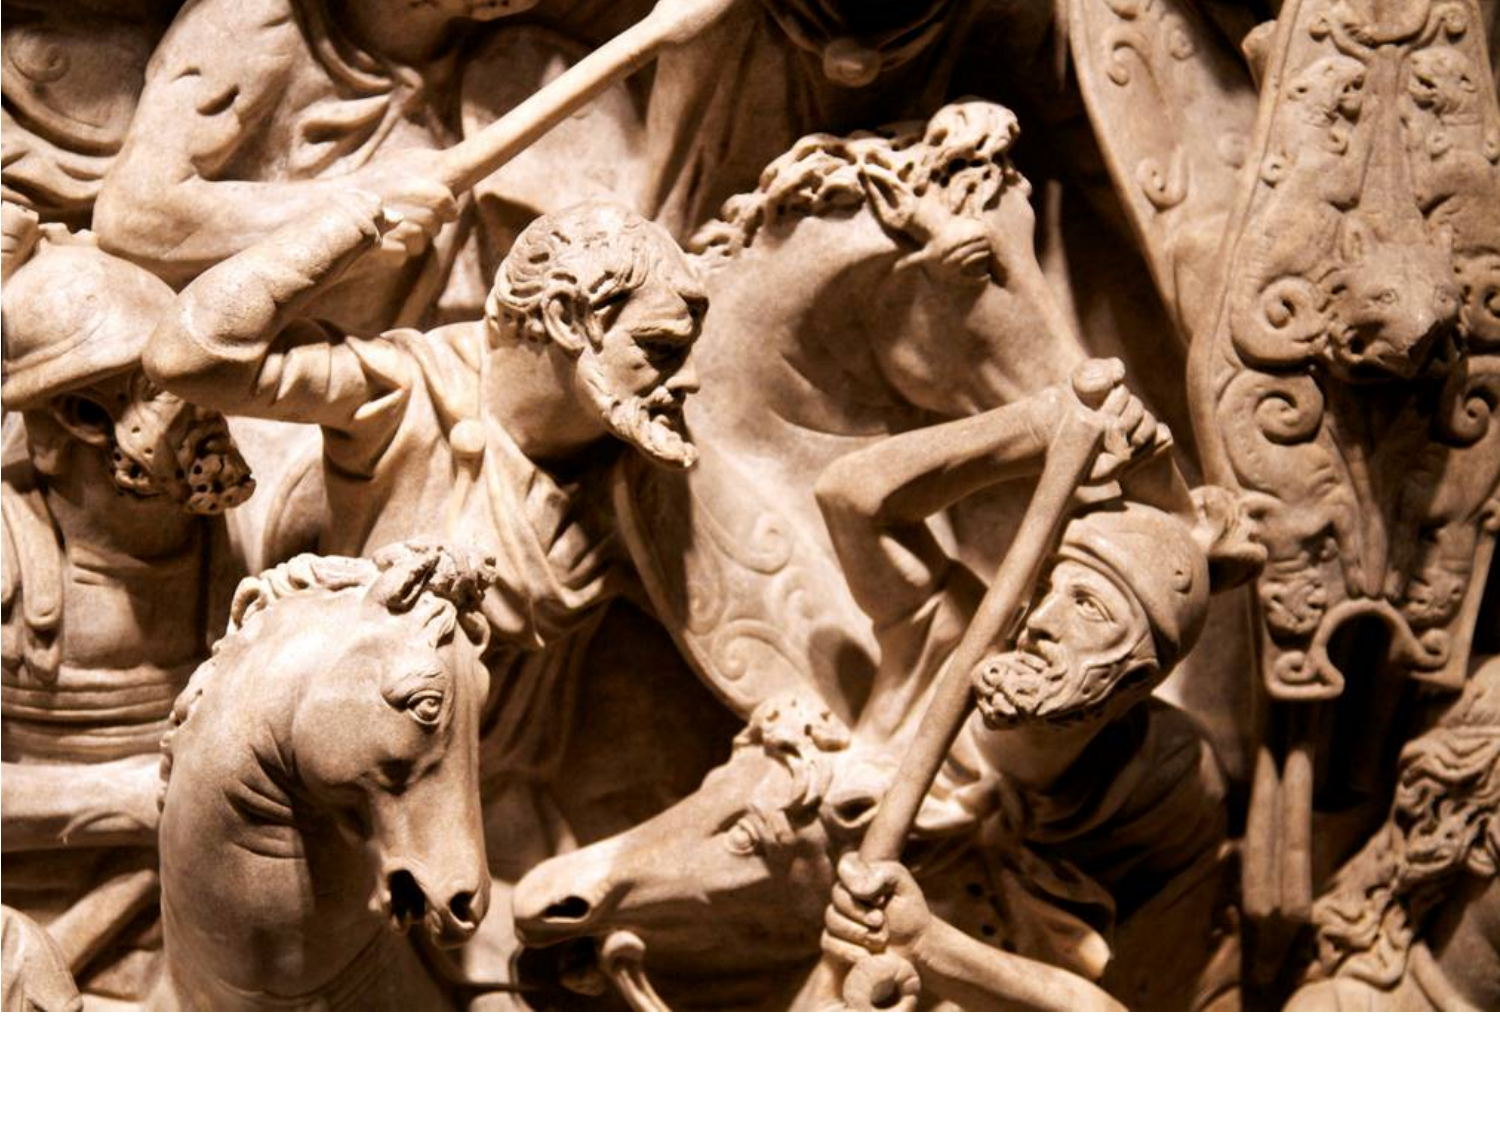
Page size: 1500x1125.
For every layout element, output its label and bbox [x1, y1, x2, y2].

picture [0, 0, 1500, 1012]
